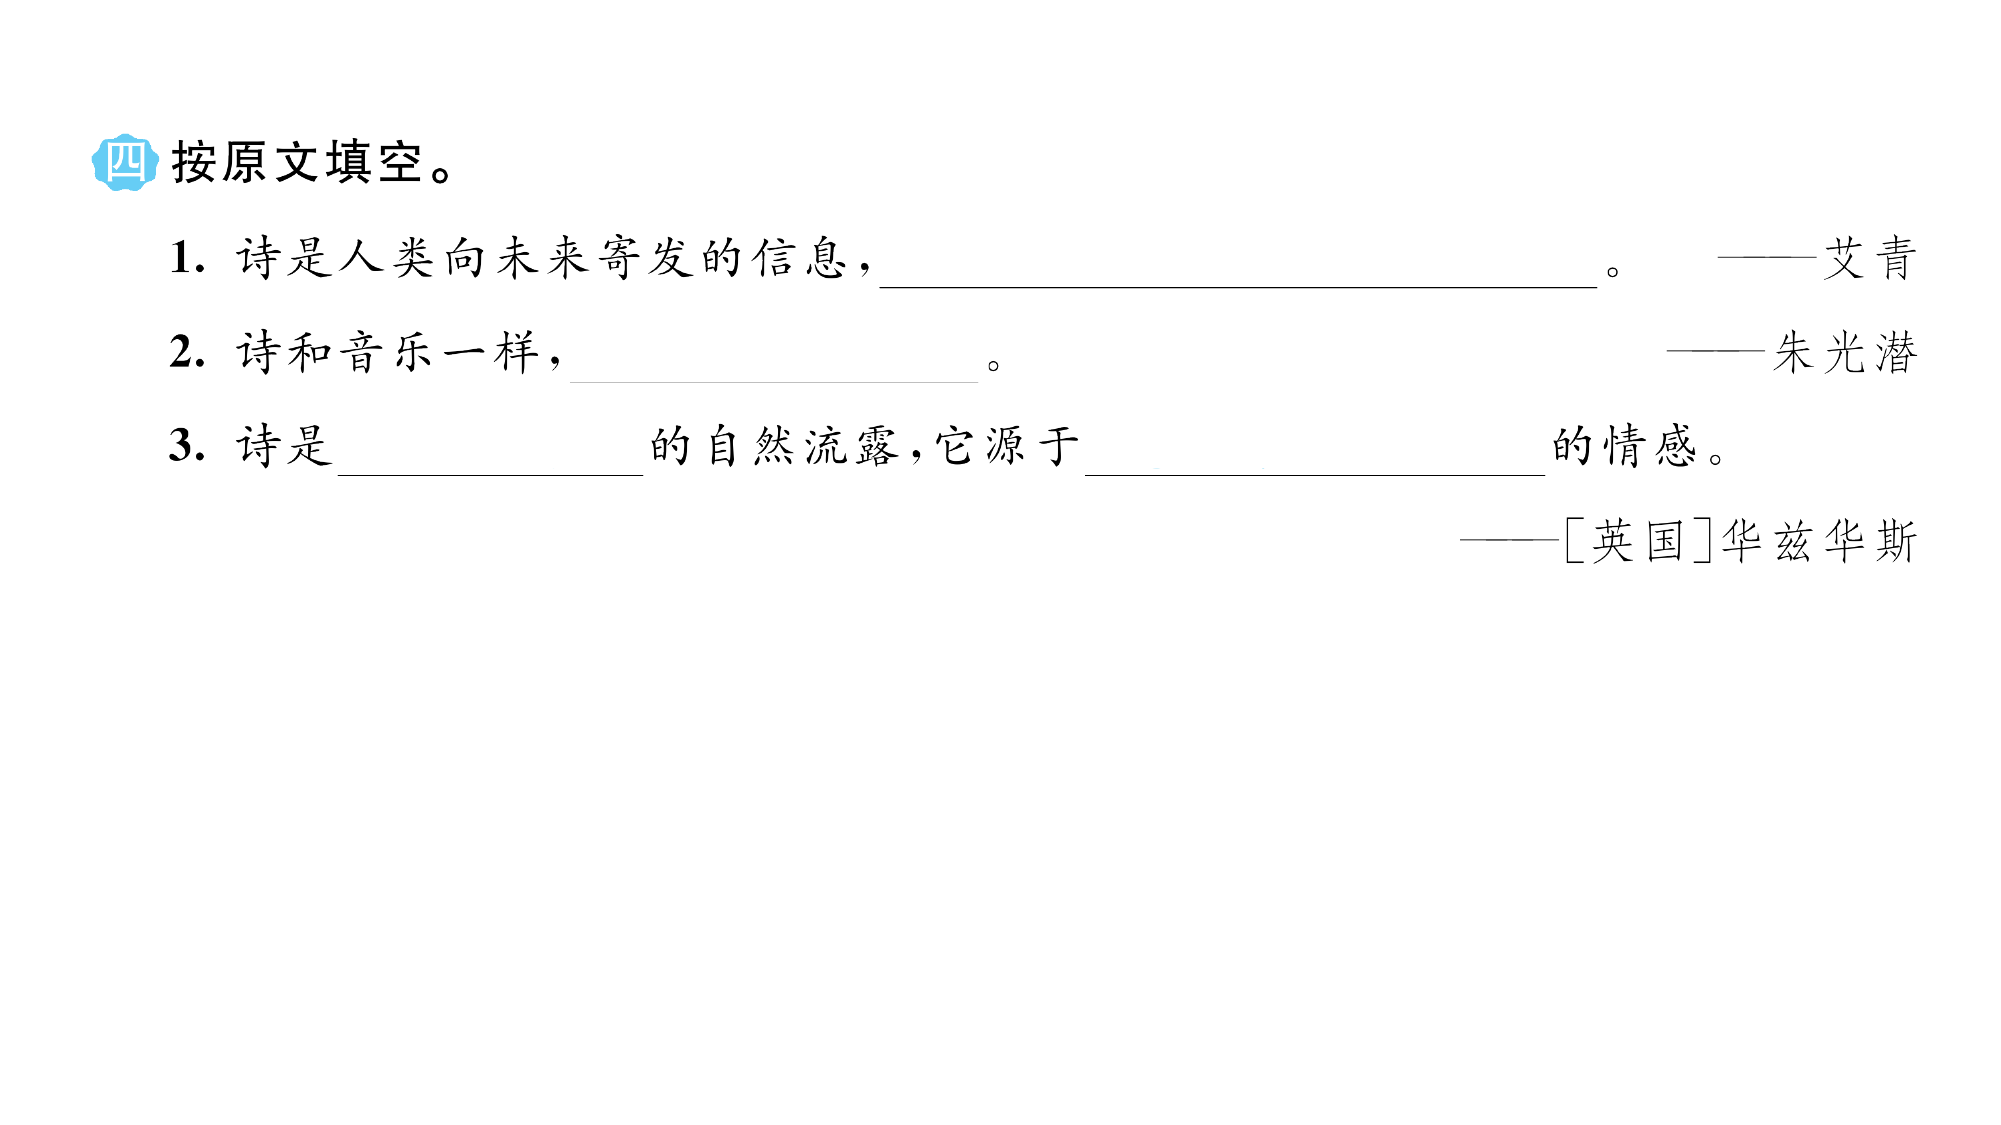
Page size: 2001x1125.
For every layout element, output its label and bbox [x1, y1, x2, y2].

picture [88, 118, 1979, 573]
